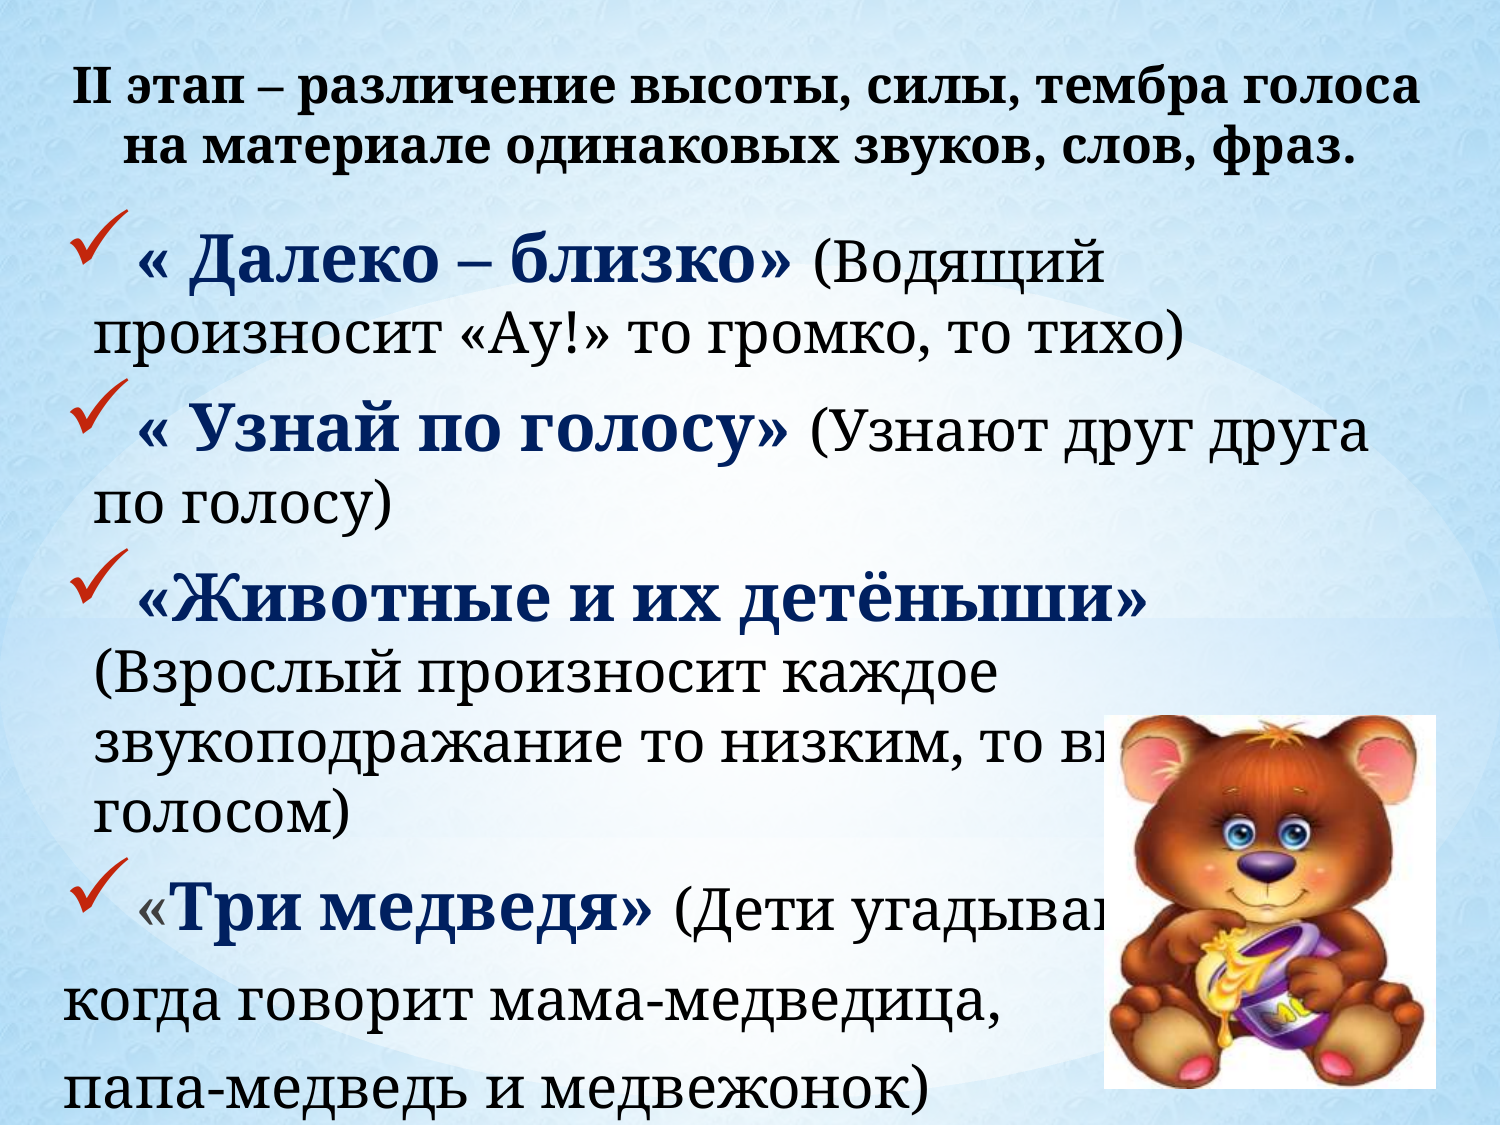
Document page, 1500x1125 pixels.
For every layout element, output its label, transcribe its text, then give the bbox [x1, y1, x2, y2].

title II этап – различение высоты, силы, тембра голоса на материале одинаковых звуков, слов, фраз. [29, 45, 1466, 220]
list « Далеко – близко» (Водящий произносит «Ау!» то громко, то тихо) « Узнай по голосу» (Узнают друг друга по голосу) «Животные и их детёныши» (Взрослый произносит каждое звукоподражание то низким, то высоким голосом) «Три медведя» (Дети угадывают, когда говорит мама-медведица, папа-медведь и медвежонок) [41, 208, 1466, 1071]
picture [1104, 715, 1436, 1089]
